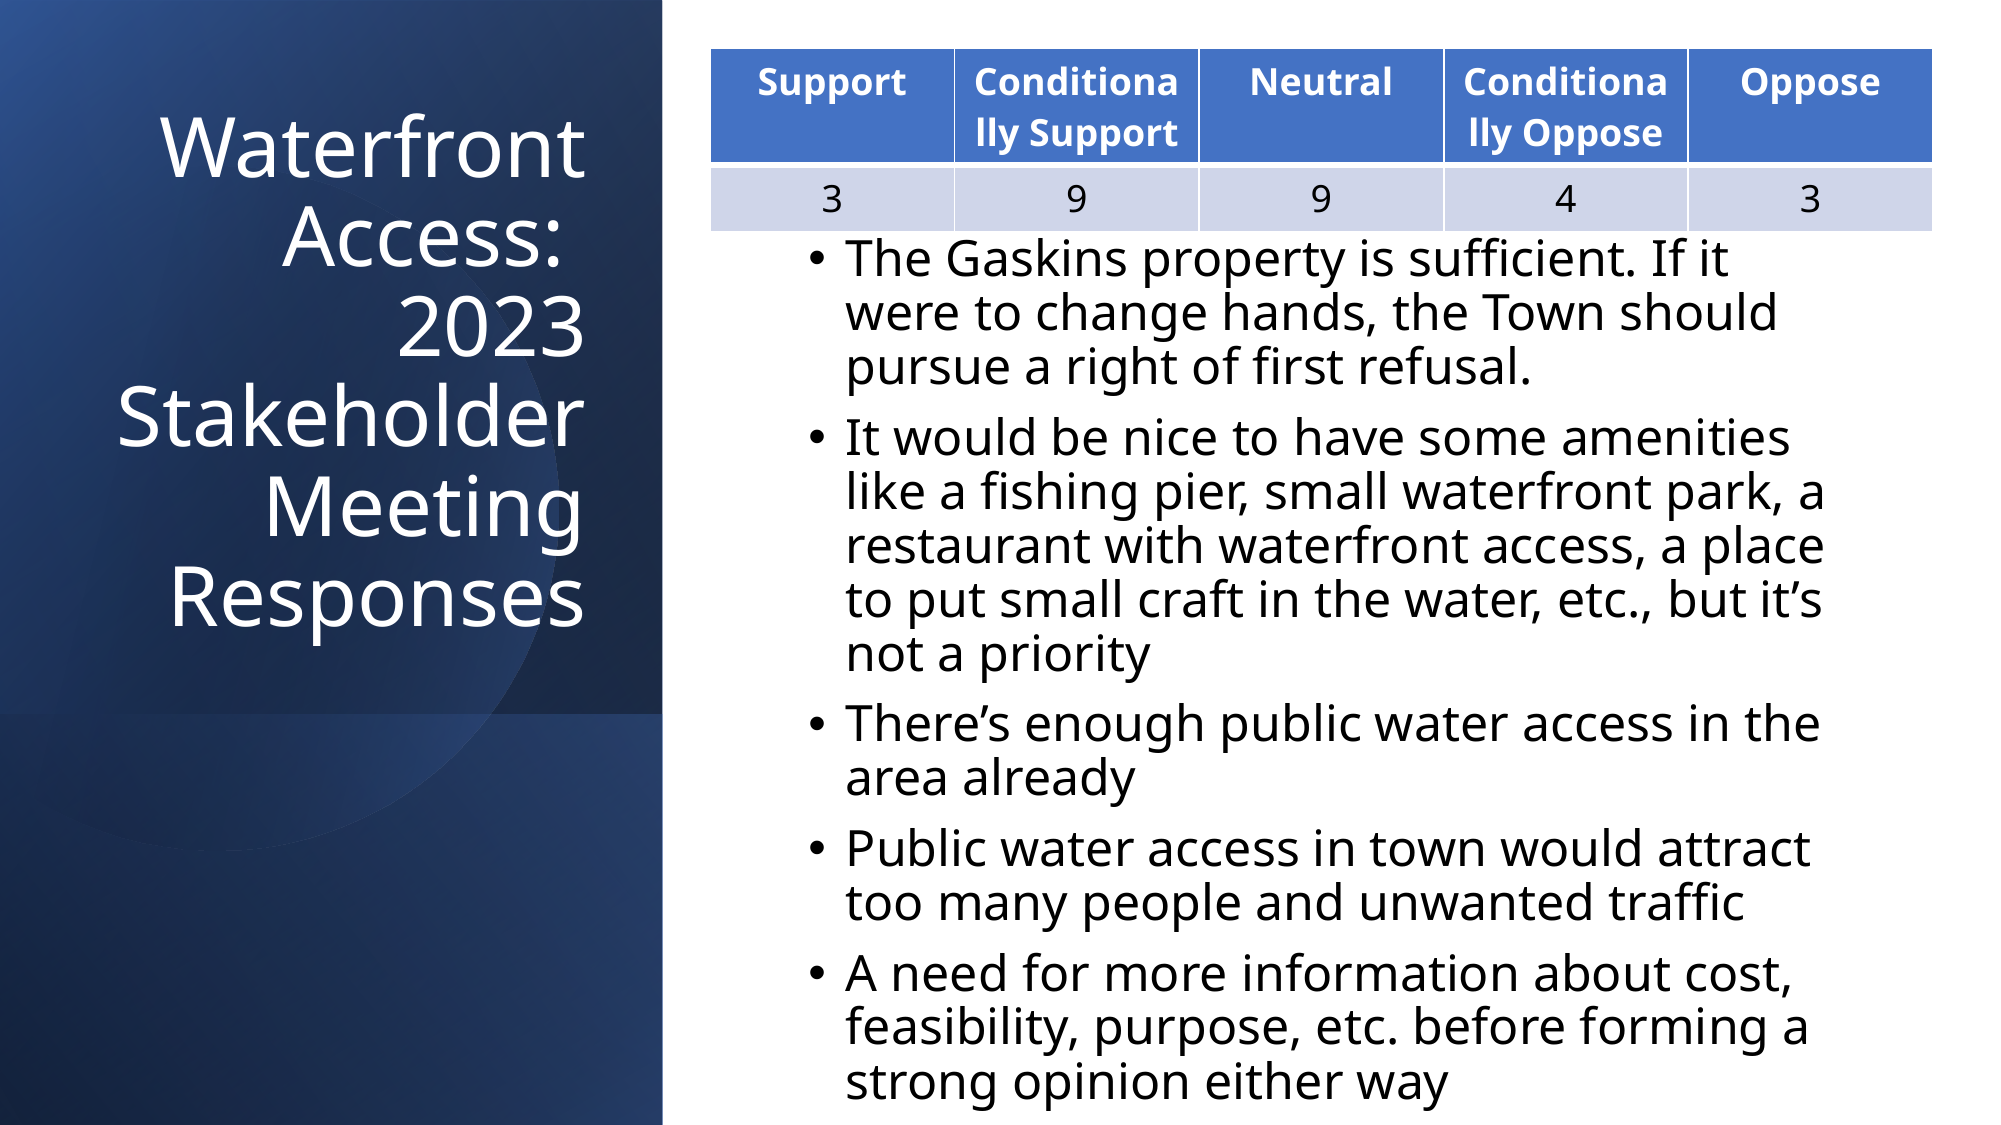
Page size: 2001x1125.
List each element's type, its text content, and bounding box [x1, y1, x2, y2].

text_box [663, 0, 2000, 1125]
table_header Oppose [1689, 49, 1932, 162]
table_cell 9 [1200, 168, 1443, 231]
list The Gaskins property is sufficient. If it were to change hands, the Town should pursue a right of first refusal. It would be nice to have some amenities like a fishing pier, small waterfront park, a restaurant with waterfront access, a place to put small craft in the water, etc., but it’s not a priority There’s enough public water access in the area already Public water access in town would attract too many people and unwanted traffic A need for more information about cost, feasibility, purpose, etc. before forming a strong opinion either way [793, 233, 1869, 1125]
table_cell 9 [955, 168, 1198, 231]
table_cell 4 [1445, 168, 1687, 231]
table_header Neutral [1200, 49, 1443, 162]
table_cell 3 [1689, 168, 1932, 231]
title Waterfront Access: 2023 Stakeholder Meeting Responses [0, 96, 602, 652]
table_header Support [711, 49, 954, 162]
table_header Conditionally Oppose [1445, 49, 1687, 162]
table_header Conditionally Support [955, 49, 1198, 162]
table_cell 3 [711, 168, 954, 231]
text_box [0, 0, 663, 1124]
